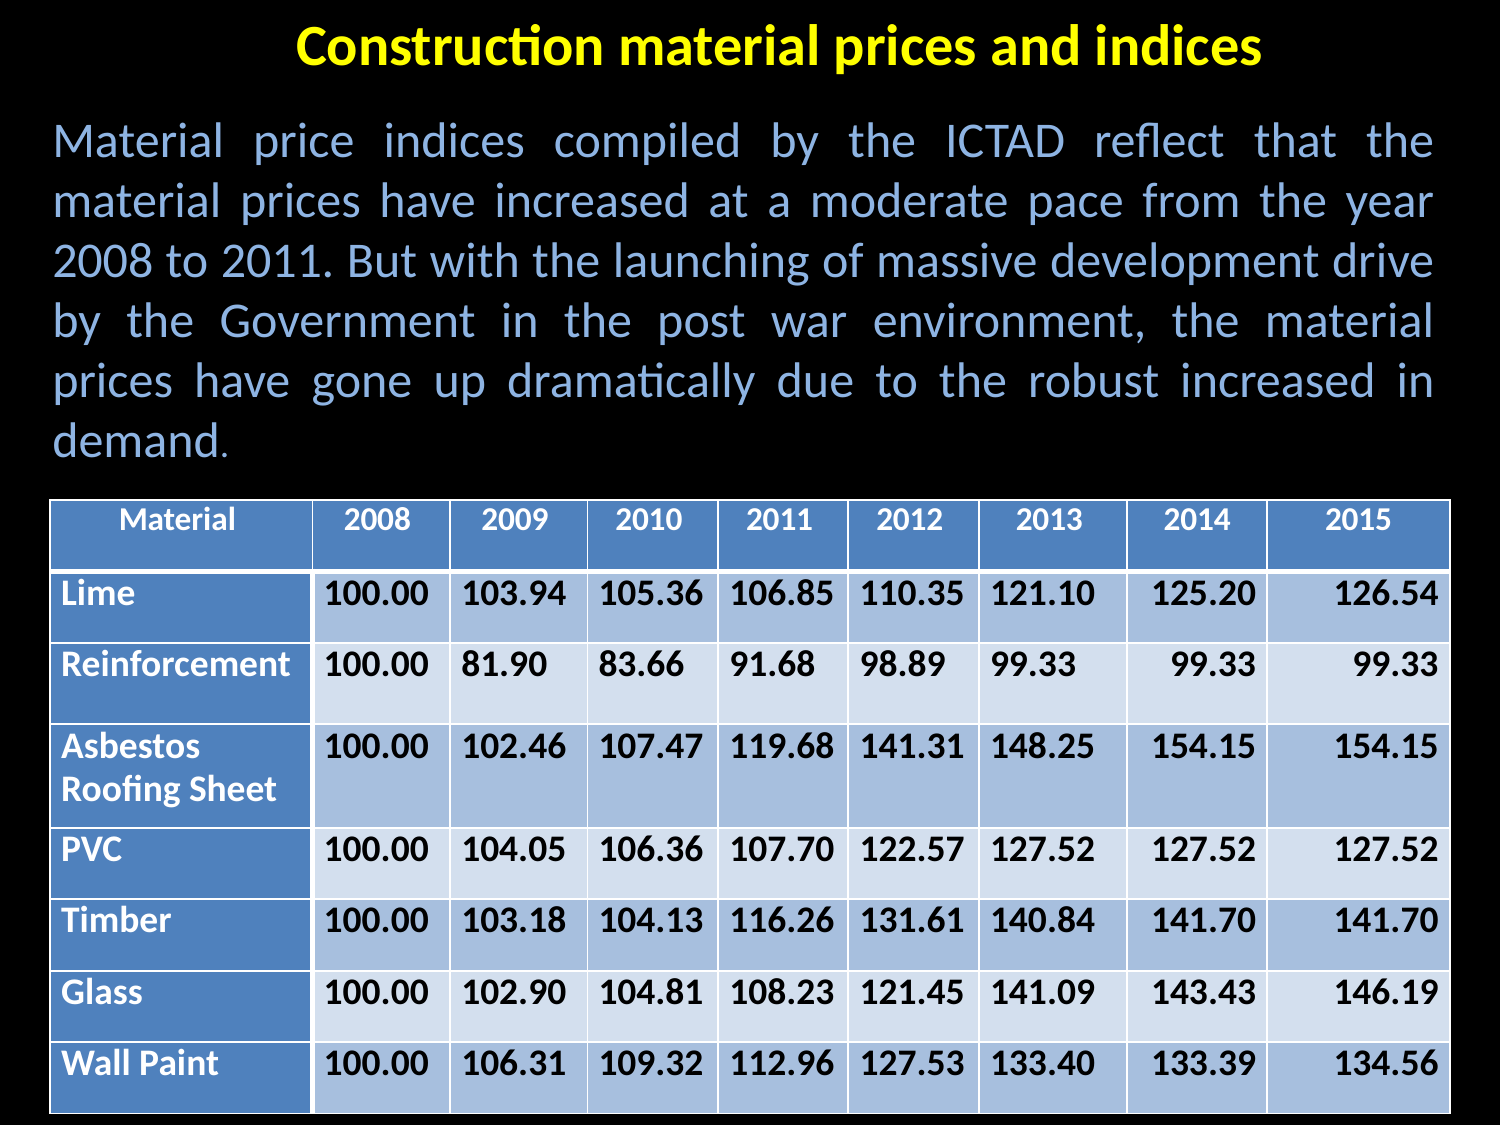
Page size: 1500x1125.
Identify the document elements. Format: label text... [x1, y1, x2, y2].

table_cell 127.53 [849, 1043, 978, 1113]
table_cell 148.25 [980, 725, 1126, 827]
table_cell 104.13 [588, 900, 717, 970]
table_header 2013 [980, 501, 1126, 569]
table_cell 99.33 [980, 644, 1126, 723]
table_cell 119.68 [719, 725, 847, 827]
table_cell Glass [51, 972, 310, 1041]
table_header 2010 [588, 501, 717, 569]
table_cell 98.89 [849, 644, 978, 723]
table_cell 102.46 [451, 725, 587, 827]
table_cell 140.84 [980, 900, 1126, 970]
text_box Construction material prices and indices [281, 0, 1278, 85]
table_cell 100.00 [315, 644, 449, 723]
table_cell 100.00 [315, 1043, 449, 1113]
table_cell 134.56 [1268, 1043, 1449, 1113]
table_cell 112.96 [719, 1043, 847, 1113]
table_header 2012 [849, 501, 978, 569]
table_cell 143.43 [1128, 972, 1266, 1041]
table_cell 107.47 [588, 725, 717, 827]
table_cell 103.18 [451, 900, 587, 970]
table_cell 141.70 [1128, 900, 1266, 970]
table_cell 106.36 [588, 829, 717, 898]
table_cell Asbestos Roofing Sheet [51, 725, 310, 827]
table_cell 141.31 [849, 725, 978, 827]
table_cell 104.81 [588, 972, 717, 1041]
table_cell Wall Paint [51, 1043, 310, 1113]
table_cell 126.54 [1268, 574, 1449, 642]
table_cell Lime [51, 574, 310, 642]
table_cell 103.94 [451, 574, 587, 642]
table_cell 83.66 [588, 644, 717, 723]
table_cell 100.00 [315, 574, 449, 642]
table_cell 100.00 [315, 972, 449, 1041]
table_cell 104.05 [451, 829, 587, 898]
table_cell 141.09 [980, 972, 1126, 1041]
table_cell 110.35 [849, 574, 978, 642]
table_cell 116.26 [719, 900, 847, 970]
table_cell 127.52 [1268, 829, 1449, 898]
table_header 2014 [1128, 501, 1266, 569]
table_cell Timber [51, 900, 310, 970]
table_header 2008 [313, 501, 449, 569]
text_box Material price indices compiled by the ICTAD reflect that the material prices have increased at a moderate pace from the year 2008 to 2011. But with the launching of massive development drive by the Government in the post war environment, the material prices have gone up dramatically due to the robust increased in demand. [37, 99, 1450, 475]
table_header 2015 [1268, 501, 1449, 569]
table_cell 100.00 [315, 725, 449, 827]
table_cell 107.70 [719, 829, 847, 898]
table_cell 105.36 [588, 574, 717, 642]
table_cell 127.52 [980, 829, 1126, 898]
table_cell 154.15 [1128, 725, 1266, 827]
table_cell 122.57 [849, 829, 978, 898]
table_cell 133.40 [980, 1043, 1126, 1113]
table_cell 108.23 [719, 972, 847, 1041]
table_header 2009 [451, 501, 587, 569]
table_cell 109.32 [588, 1043, 717, 1113]
table_header Material [51, 501, 312, 569]
table_cell 106.31 [451, 1043, 587, 1113]
table_cell 125.20 [1128, 574, 1266, 642]
table_cell 100.00 [315, 900, 449, 970]
table_cell 121.10 [980, 574, 1126, 642]
table_cell 121.45 [849, 972, 978, 1041]
table_cell 102.90 [451, 972, 587, 1041]
table_cell 154.15 [1268, 725, 1449, 827]
table_cell 141.70 [1268, 900, 1449, 970]
table_cell 133.39 [1128, 1043, 1266, 1113]
table_cell 131.61 [849, 900, 978, 970]
table_cell 106.85 [719, 574, 847, 642]
table_cell PVC [51, 829, 310, 898]
table_cell Reinforcement [51, 644, 310, 723]
table_cell 99.33 [1268, 644, 1449, 723]
table_cell 91.68 [719, 644, 847, 723]
table_cell 100.00 [315, 829, 449, 898]
table_cell 81.90 [451, 644, 587, 723]
table_cell 99.33 [1128, 644, 1266, 723]
table_header 2011 [719, 501, 847, 569]
table_cell 146.19 [1268, 972, 1449, 1041]
table_cell 127.52 [1128, 829, 1266, 898]
